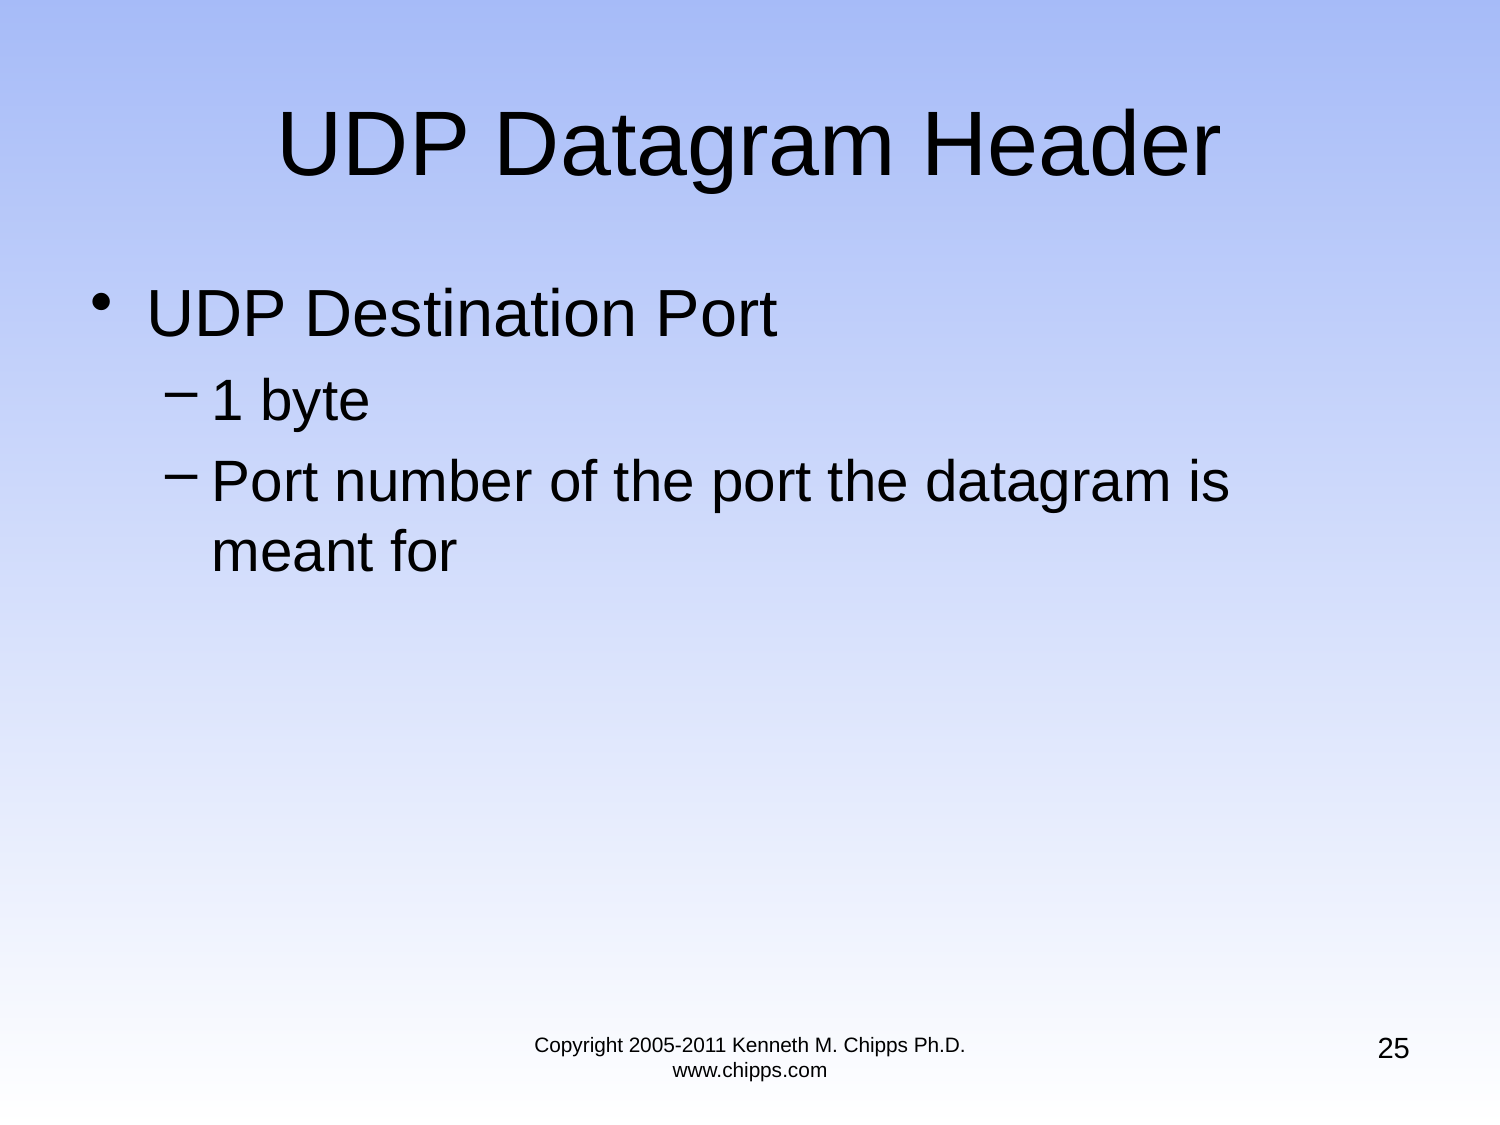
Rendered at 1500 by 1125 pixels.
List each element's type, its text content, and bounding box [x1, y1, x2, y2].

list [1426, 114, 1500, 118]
title UDP Datagram Header [74, 44, 1426, 233]
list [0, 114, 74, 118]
footer Copyright 2005-2011 Kenneth M. Chipps Ph.D. www.chipps.com [449, 1024, 1051, 1103]
slide_number 25 [1074, 1021, 1426, 1101]
list UDP Destination Port 1 byte Port number of the port the datagram is meant for [74, 262, 1426, 1006]
